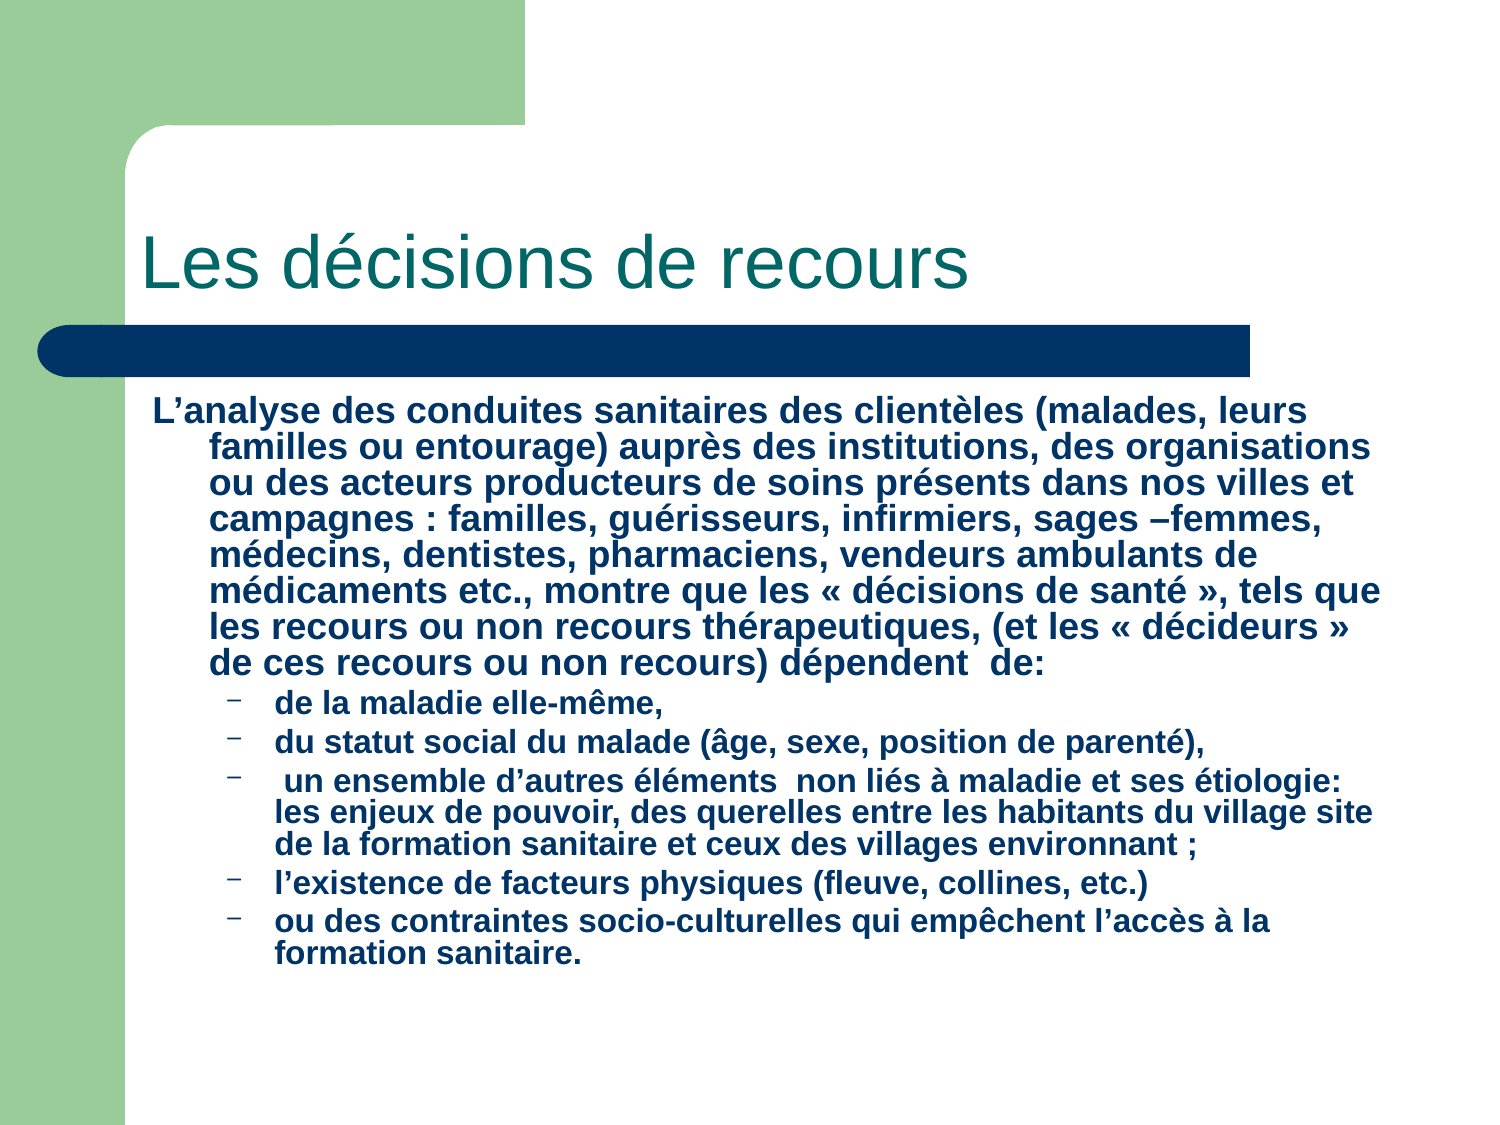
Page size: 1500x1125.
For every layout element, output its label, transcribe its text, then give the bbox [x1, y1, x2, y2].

list L’analyse des conduites sanitaires des clientèles (malades, leurs familles ou entourage) auprès des institutions, des organisations ou des acteurs producteurs de soins présents dans nos villes et campagnes : familles, guérisseurs, infirmiers, sages –femmes, médecins, dentistes, pharmaciens, vendeurs ambulants de médicaments etc., montre que les « décisions de santé », tels que les recours ou non recours thérapeutiques, (et les « décideurs » de ces recours ou non recours) dépendent de: de la maladie elle-même, du statut social du malade (âge, sexe, position de parenté), un ensemble d’autres éléments non liés à maladie et ses étiologie: les enjeux de pouvoir, des querelles entre les habitants du village site de la formation sanitaire et ceux des villages environnant ; l’existence de facteurs physiques (fleuve, collines, etc.) ou des contraintes socio-culturelles qui empêchent l’accès à la formation sanitaire. [137, 387, 1400, 999]
title Les décisions de recours [124, 124, 1426, 313]
